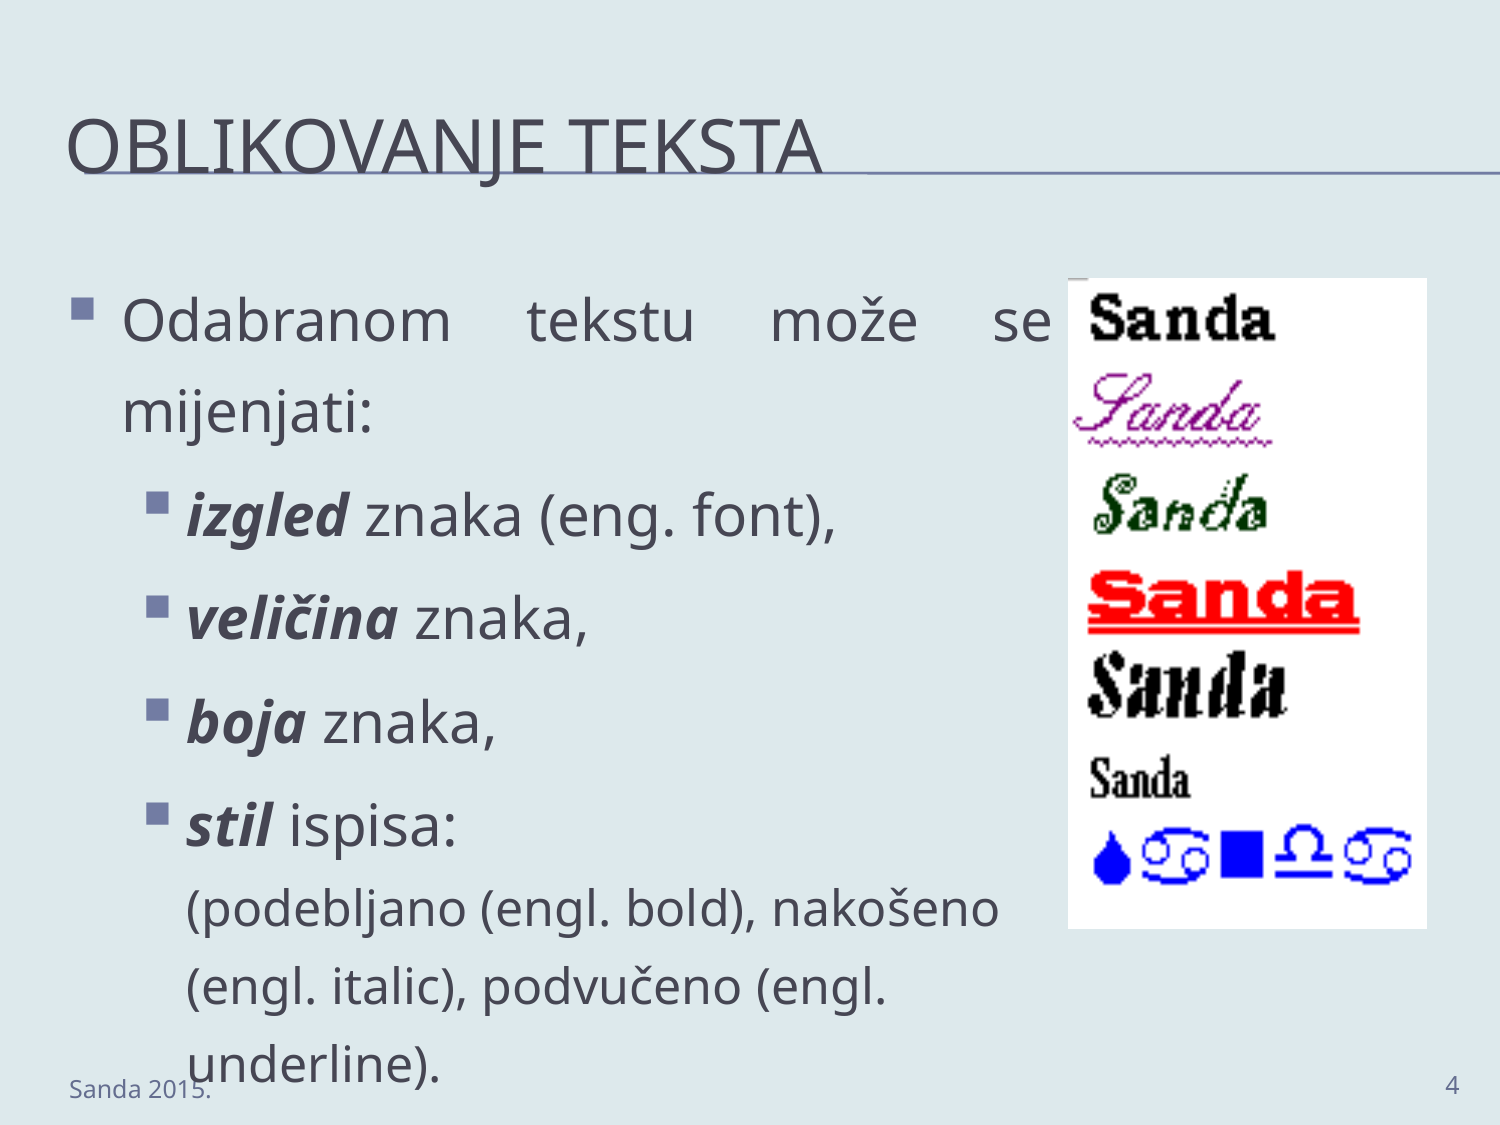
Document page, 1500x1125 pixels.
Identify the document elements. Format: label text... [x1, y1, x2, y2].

picture [1068, 278, 1428, 929]
slide_number 4 [1350, 1061, 1475, 1103]
title Oblikovanje teksta [50, 75, 1475, 213]
list Odabranom tekstu može se mijenjati: izgled znaka (eng. font), veličina znaka, boja znaka, stil ispisa: (podebljano (engl. bold), nakošeno (engl. italic), podvučeno (engl. underline). [49, 254, 1070, 998]
footer Sanda 2015. [0, 1065, 227, 1125]
